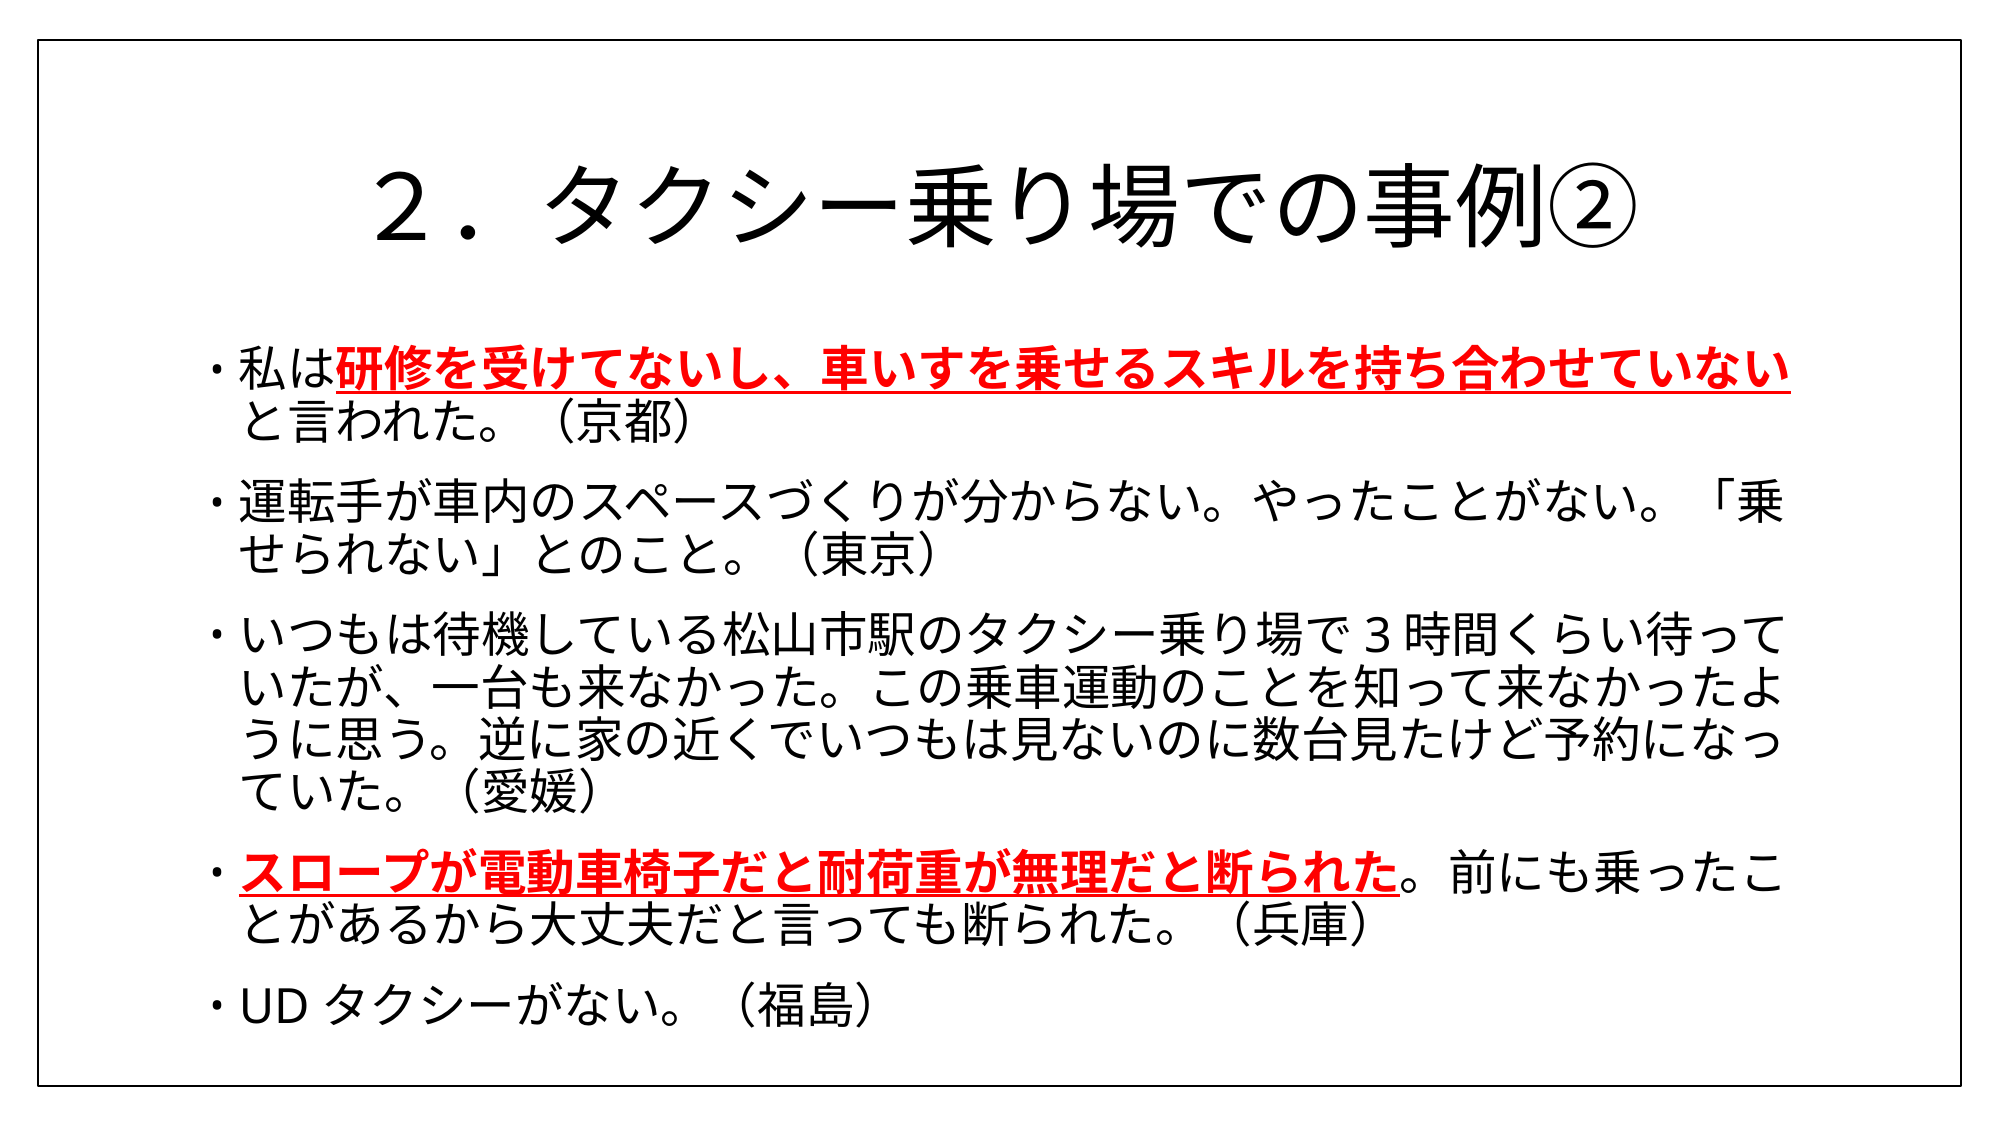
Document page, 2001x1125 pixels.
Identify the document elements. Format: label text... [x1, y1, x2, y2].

title ２．タクシー乗り場での事例② [187, 99, 1808, 323]
list 私は研修を受けてないし、車いすを乗せるスキルを持ち合わせていないと言われた。（京都） 運転手が車内のスペースづくりが分からない。やったことがない。「乗せられない」とのこと。（東京） いつもは待機している松山市駅のタクシー乗り場で3時間くらい待っていたが、一台も来なかった。この乗車運動のことを知って来なかったように思う。逆に家の近くでいつもは見ないのに数台見たけど予約になっていた。（愛媛） スロープが電動車椅子だと耐荷重が無理だと断られた。前にも乗ったことがあるから大丈夫だと言っても断られた。（兵庫） UDタクシーがない。（福島） [187, 337, 1808, 1045]
